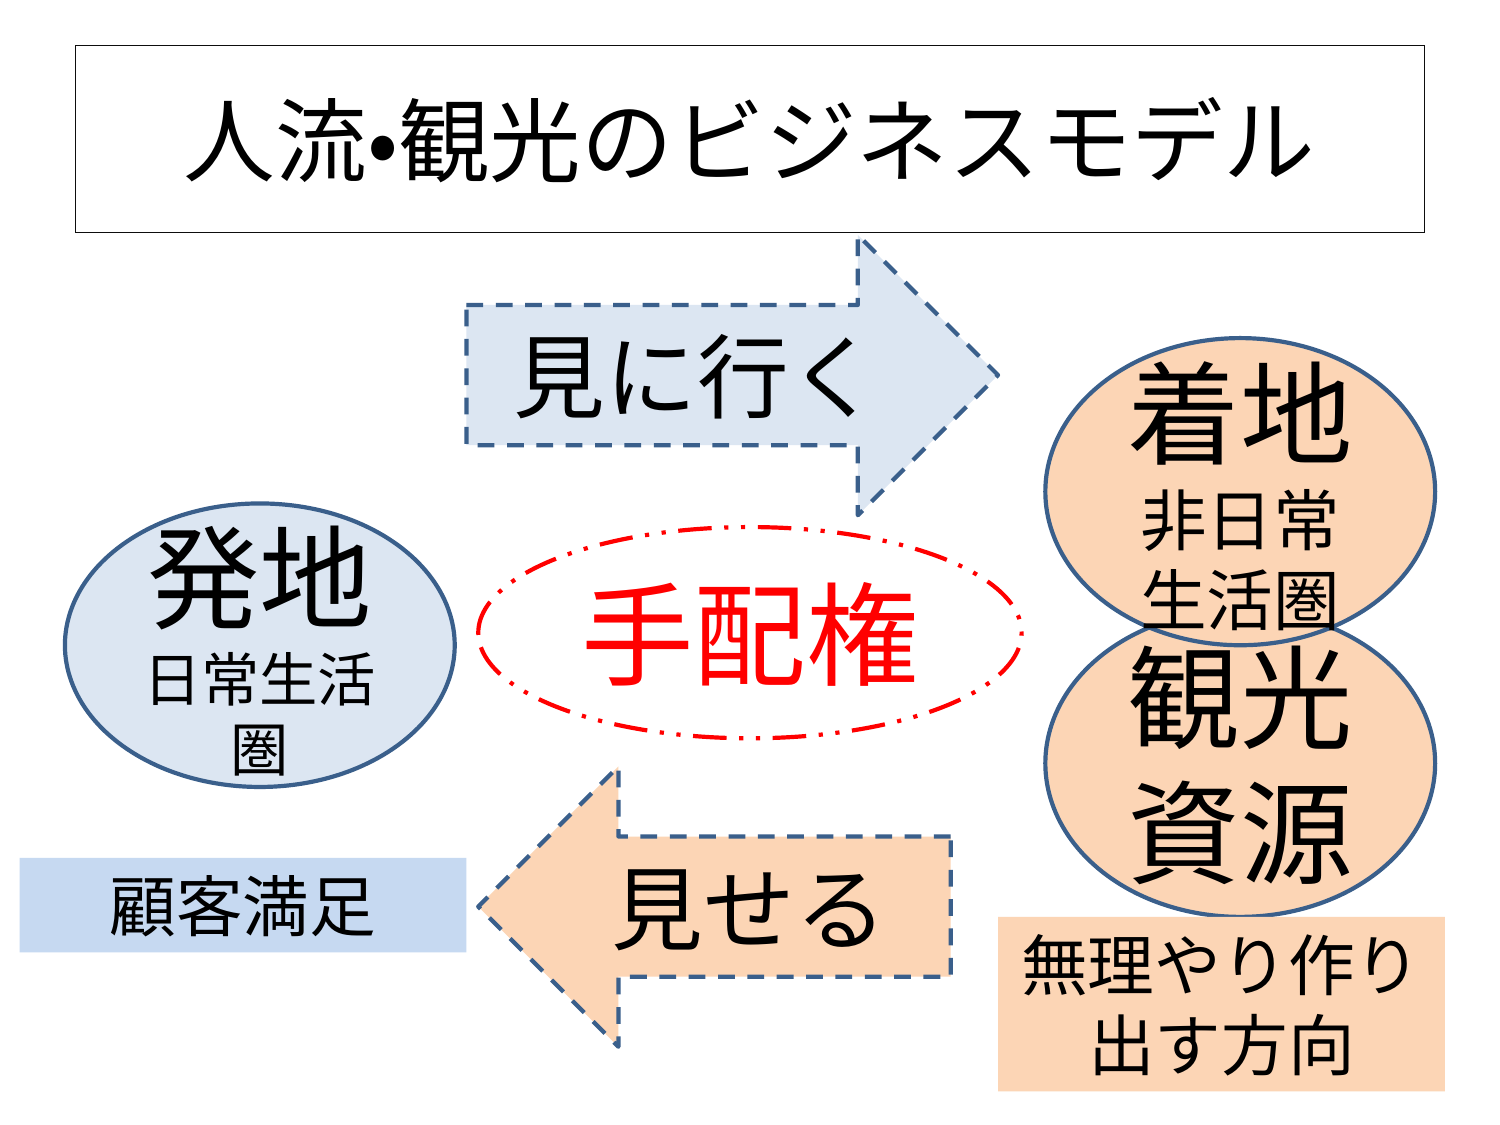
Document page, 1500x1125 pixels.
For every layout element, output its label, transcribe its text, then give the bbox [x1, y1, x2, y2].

text_box 見せる [476, 766, 953, 1049]
text_box 見に行く [464, 234, 1001, 518]
text_box 手配権 [476, 524, 1024, 741]
text_box 発地 日常生活圏 [62, 501, 457, 790]
text_box 顧客満足 [19, 857, 467, 953]
text_box 着地 非日常生活圏 [1043, 335, 1438, 648]
title 人流・観光のビジネスモデル [75, 45, 1425, 233]
text_box 無理やり作り出す方向 [998, 916, 1445, 1092]
text_box 観光資源 [1043, 628, 1438, 916]
